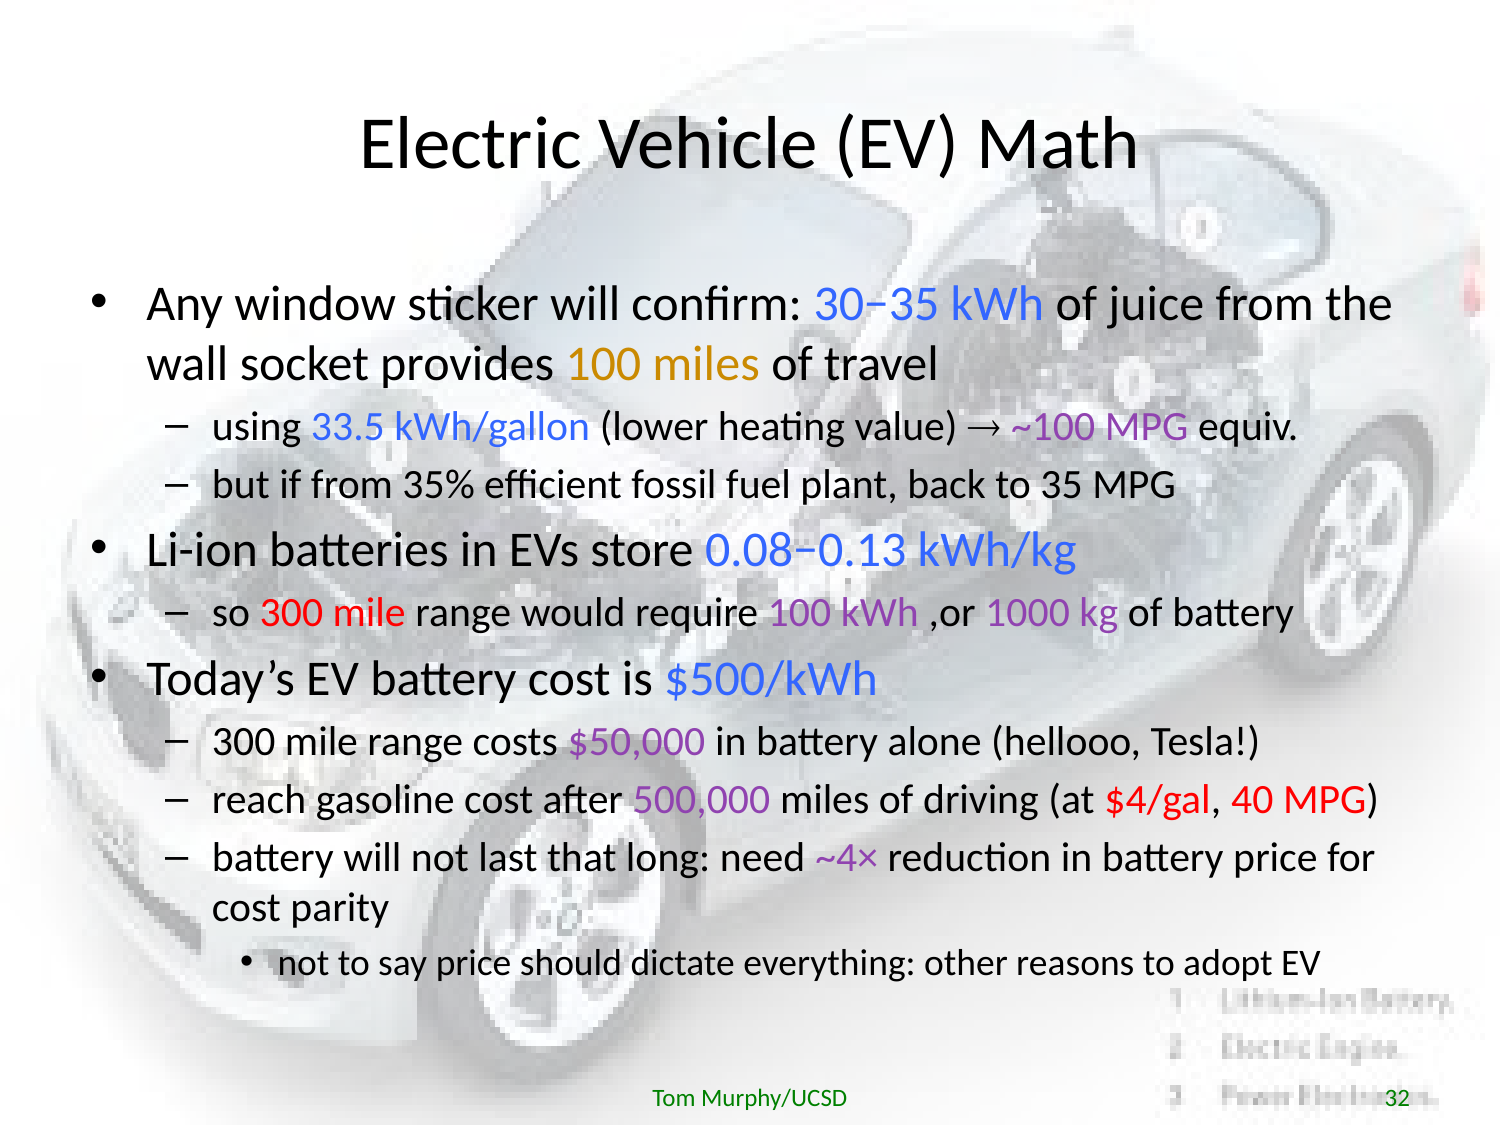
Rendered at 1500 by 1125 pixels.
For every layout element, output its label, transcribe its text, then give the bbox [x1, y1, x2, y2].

list Any window sticker will confirm: 30−35 kWh of juice from the wall socket provides 100 miles of travel using 33.5 kWh/gallon (lower heating value)  ~100 MPG equiv. but if from 35% efficient fossil fuel plant, back to 35 MPG Li-ion batteries in EVs store 0.08−0.13 kWh/kg so 300 mile range would require 100 kWh ,or 1000 kg of battery Today’s EV battery cost is $500/kWh 300 mile range costs $50,000 in battery alone (hellooo, Tesla!) reach gasoline cost after 500,000 miles of driving (at $4/gal, 40 MPG) battery will not last that long: need ~4× reduction in battery price for cost parity not to say price should dictate everything: other reasons to adopt EV [74, 262, 1426, 1006]
footer Tom Murphy/UCSD [512, 1066, 988, 1125]
title Electric Vehicle (EV) Math [74, 44, 1426, 233]
slide_number 32 [1074, 1066, 1425, 1125]
